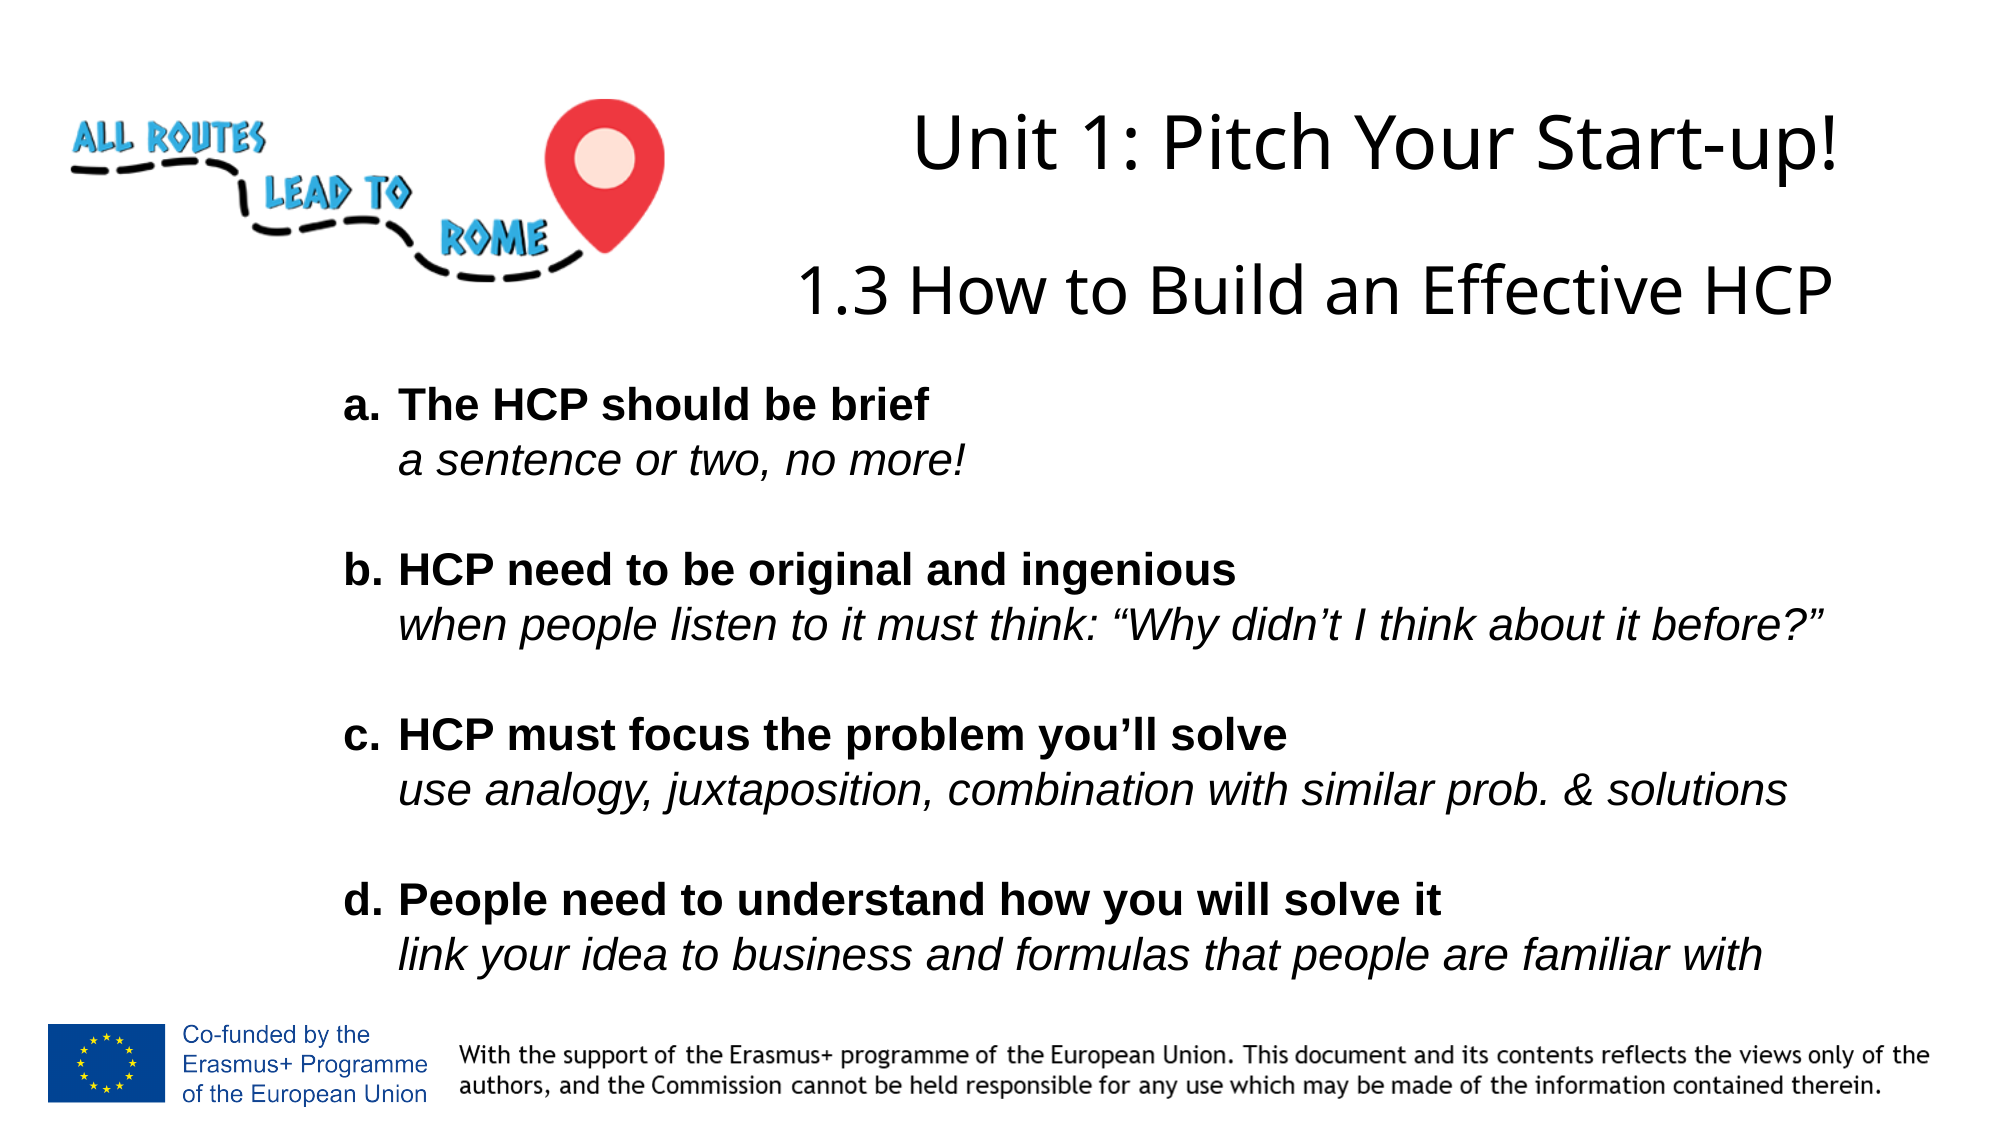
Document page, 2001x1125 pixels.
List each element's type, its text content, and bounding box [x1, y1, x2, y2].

text_box 1.3 How to Build an Effective HCP [688, 240, 1844, 336]
text_box Unit 1: Pitch Your Start-up! [859, 86, 1849, 192]
text_box The HCP should be brief a sentence or two, no more! HCP need to be original and ingenious when people listen to it must think: “Why didn’t I think about it before?” HCP must focus the problem you’ll solve use analogy, juxtaposition, combination with similar prob. & solutions People need to understand how you will solve it link your idea to business and formulas that people are familiar with [335, 367, 1844, 998]
picture [47, 1023, 427, 1107]
picture [47, 90, 689, 292]
picture [443, 1031, 1953, 1116]
